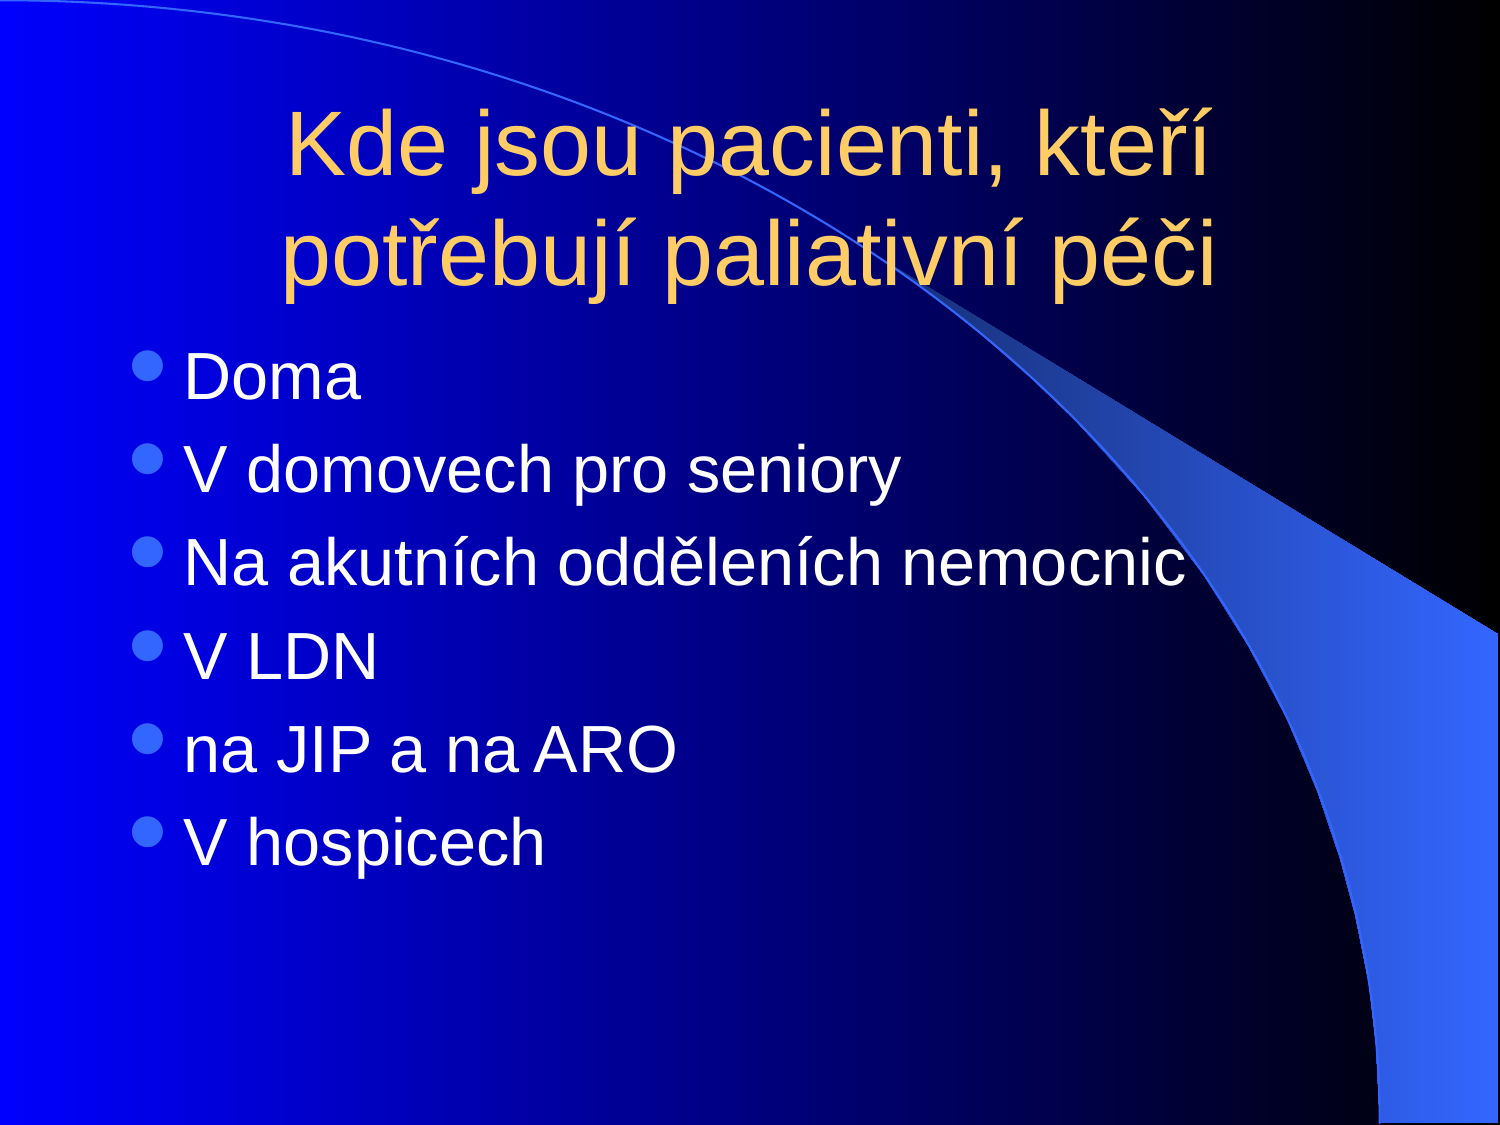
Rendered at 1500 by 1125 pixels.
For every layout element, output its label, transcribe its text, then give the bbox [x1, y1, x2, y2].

title Kde jsou pacienti, kteří potřebují paliativní péči [112, 99, 1388, 288]
list Doma V domovech pro seniory Na akutních odděleních nemocnic V LDN na JIP a na ARO V hospicech [112, 324, 1388, 1001]
